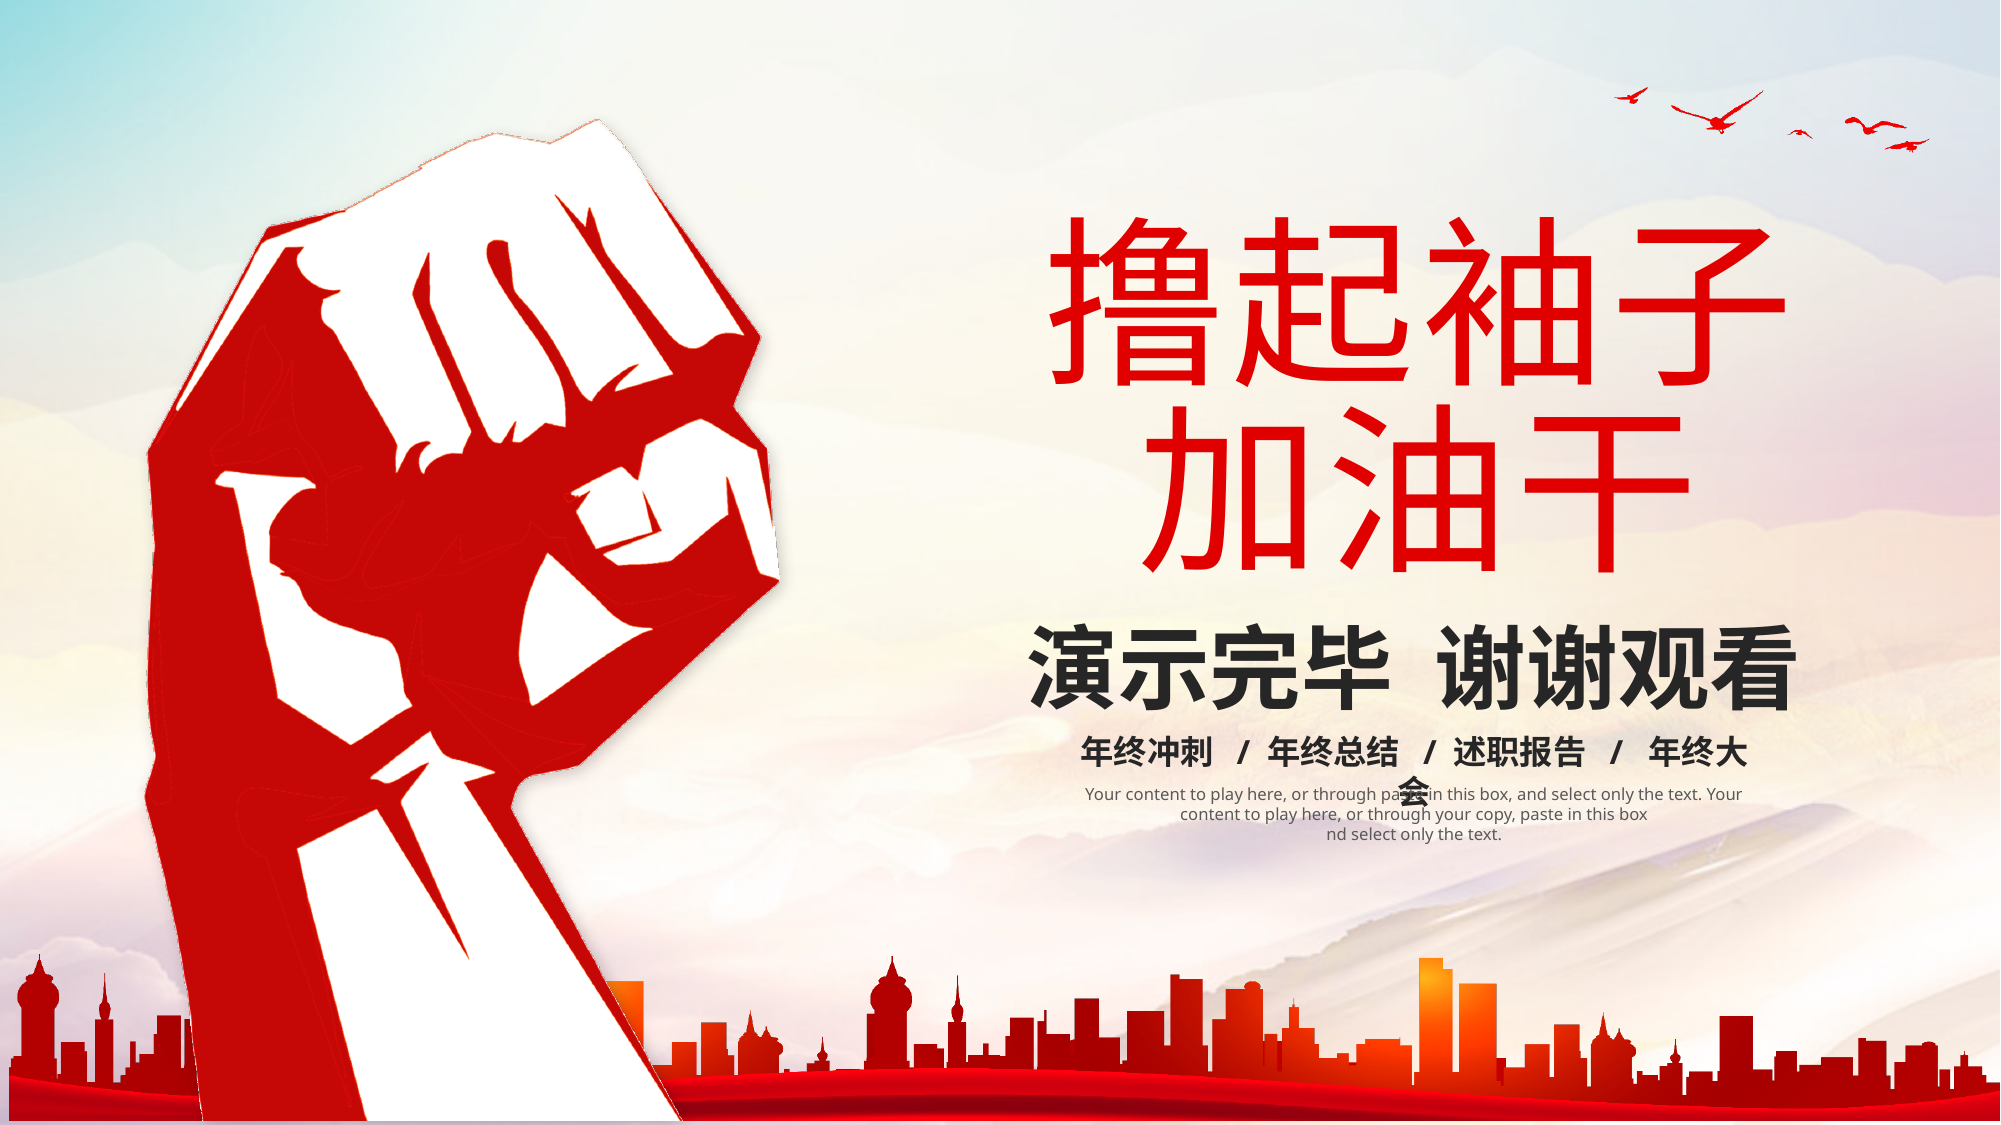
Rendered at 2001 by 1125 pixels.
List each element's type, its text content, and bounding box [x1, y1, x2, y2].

picture [1573, 36, 2000, 267]
text_box 演示完毕 谢谢观看 [1011, 603, 1818, 729]
text_box 年终冲刺 / 年终总结 / 述职报告 / 年终大会 [1072, 731, 1757, 776]
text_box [0, 0, 2000, 1125]
text_box Your content to play here, or through paste in this box, and select only the text. Your content to play here, or through your copy, paste in this box nd select only the text. [1047, 776, 1782, 851]
picture [9, 97, 2000, 1121]
text_box 撸起袖子 加油干 [928, 213, 1909, 603]
